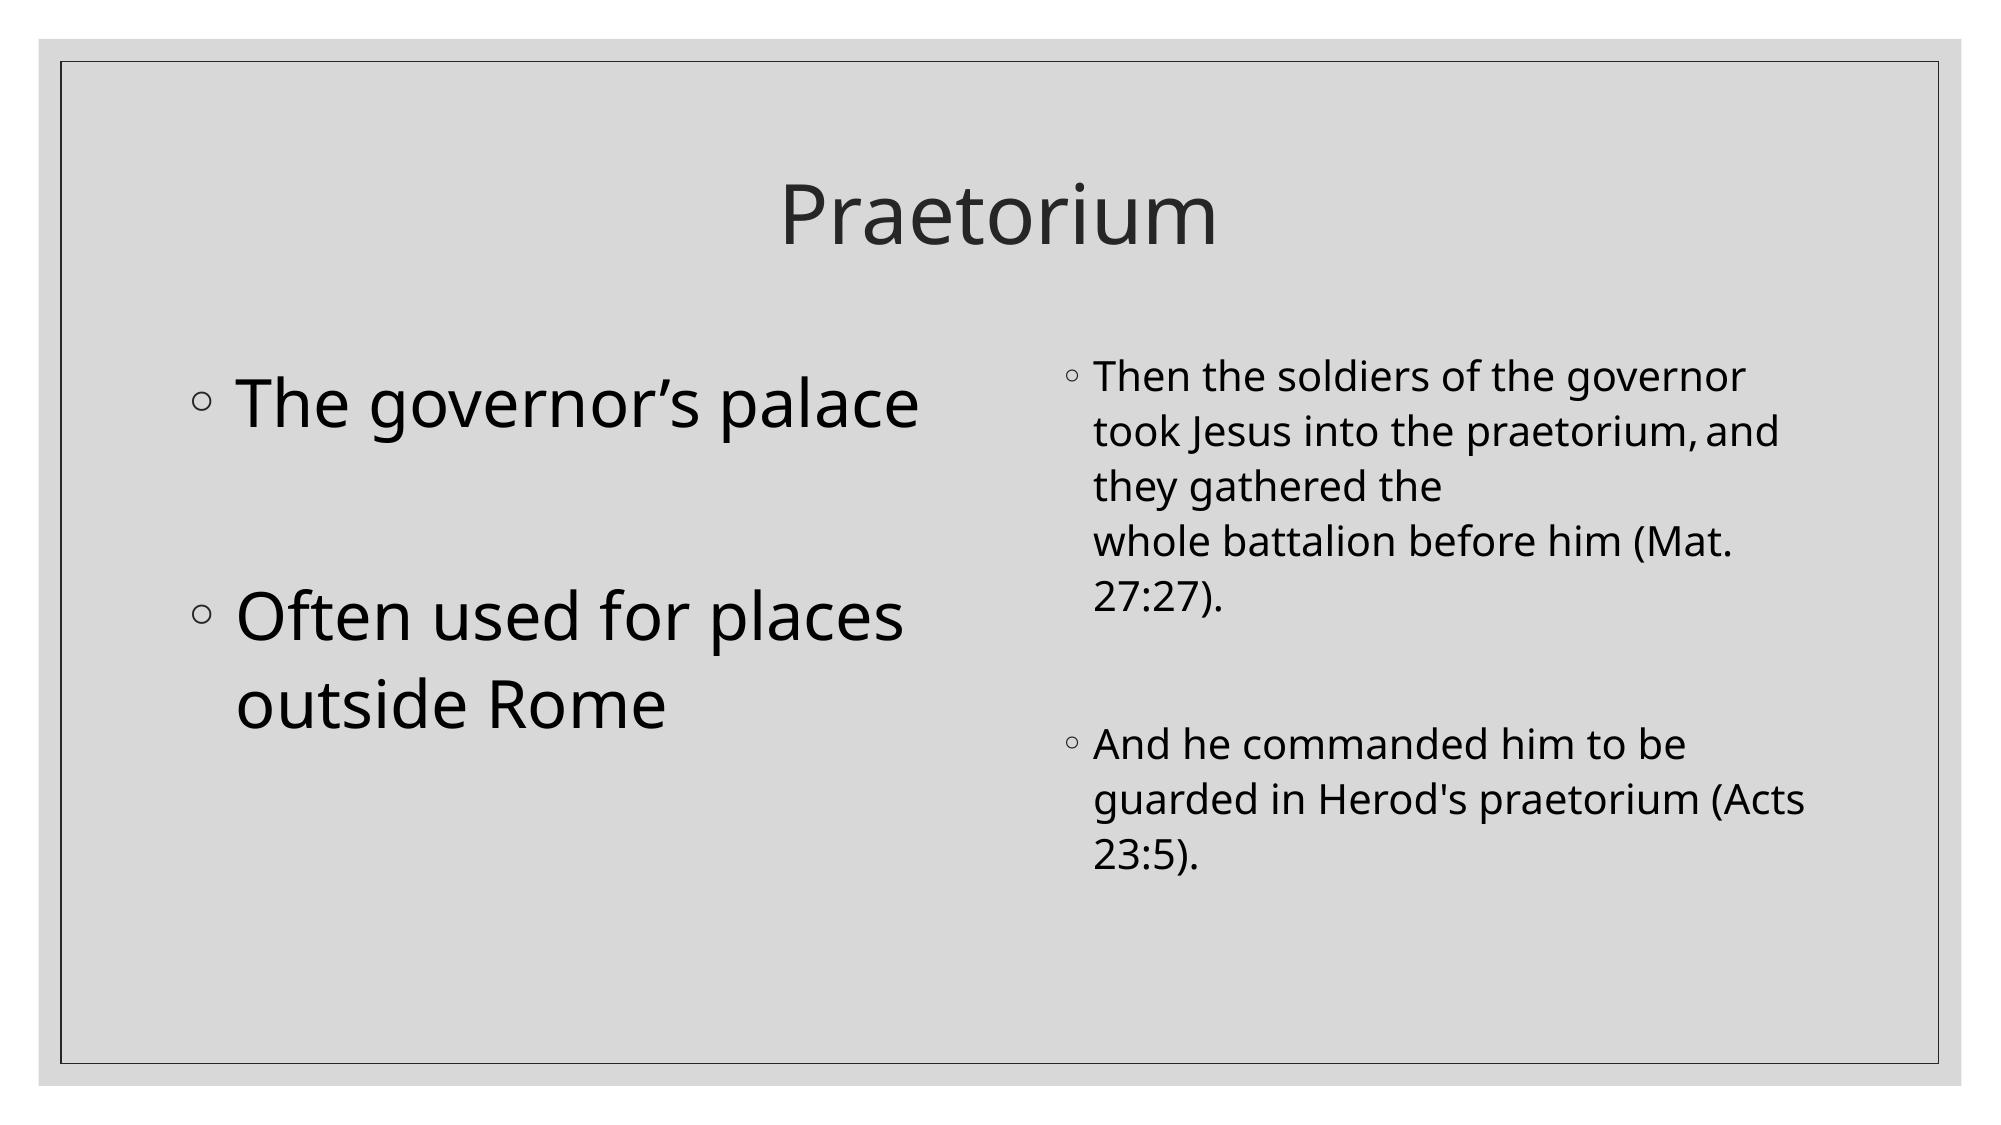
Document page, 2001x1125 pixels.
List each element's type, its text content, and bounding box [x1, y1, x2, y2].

text_box Then the soldiers of the governor took Jesus into the praetorium, and they gathered the whole battalion before him (Mat. 27:27). And he commanded him to be guarded in Herod's praetorium (Acts 23:5). [1059, 344, 1825, 960]
title Praetorium [174, 104, 1826, 331]
list The governor’s palace Often used for places outside Rome [174, 344, 941, 961]
